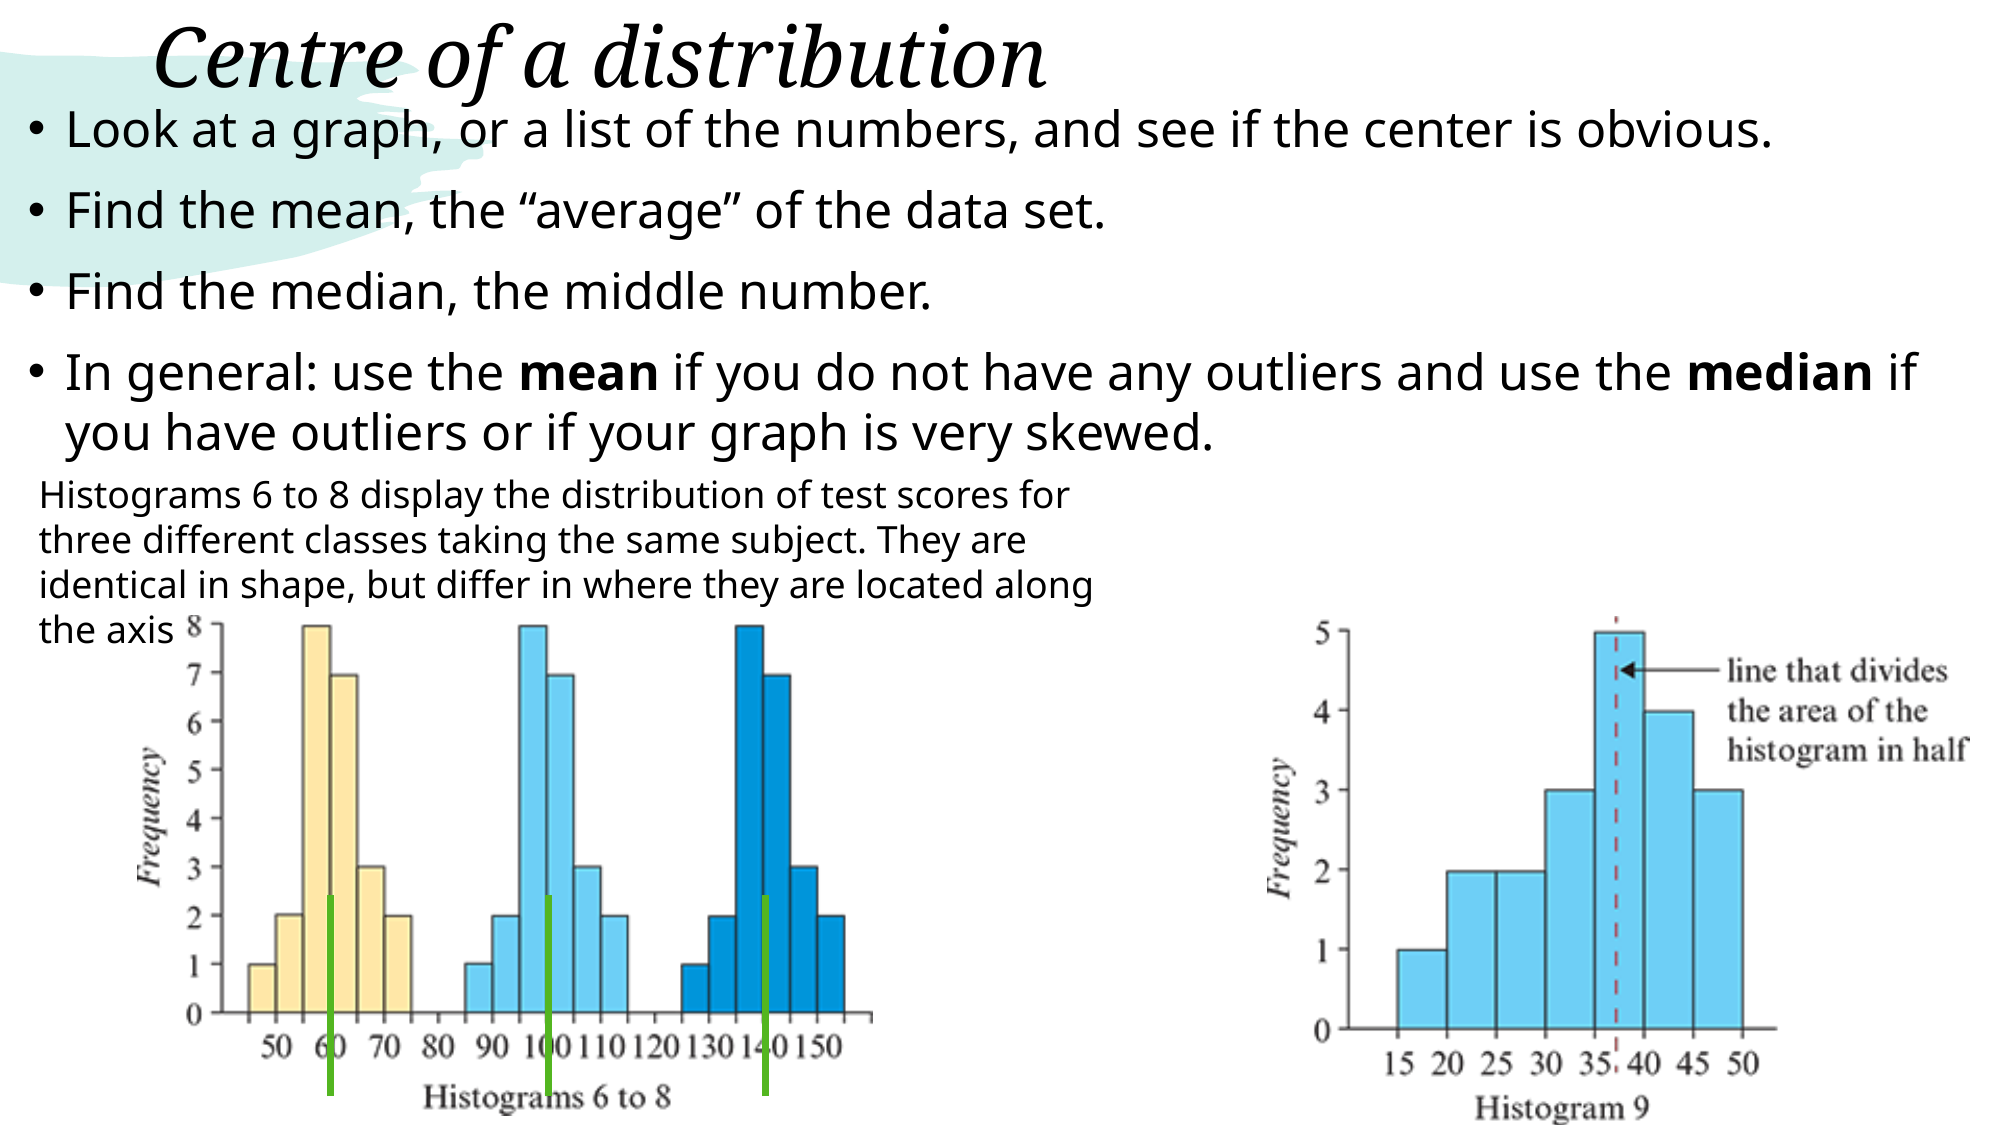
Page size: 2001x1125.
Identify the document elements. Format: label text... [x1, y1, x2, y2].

text_box Histograms 6 to 8 display the distribution of test scores for three different classes taking the same subject. They are identical in shape, but differ in where they are located along the axis [23, 463, 1168, 659]
picture [1267, 616, 1970, 1125]
title Centre of a distribution [137, 0, 1863, 90]
picture [137, 615, 873, 1116]
list Look at a graph, or a list of the numbers, and see if the center is obvious. Find the mean, the “average” of the data set. Find the median, the middle number. In general: use the mean if you do not have any outliers and use the median if you have outliers or if your graph is very skewed. [12, 90, 1987, 773]
